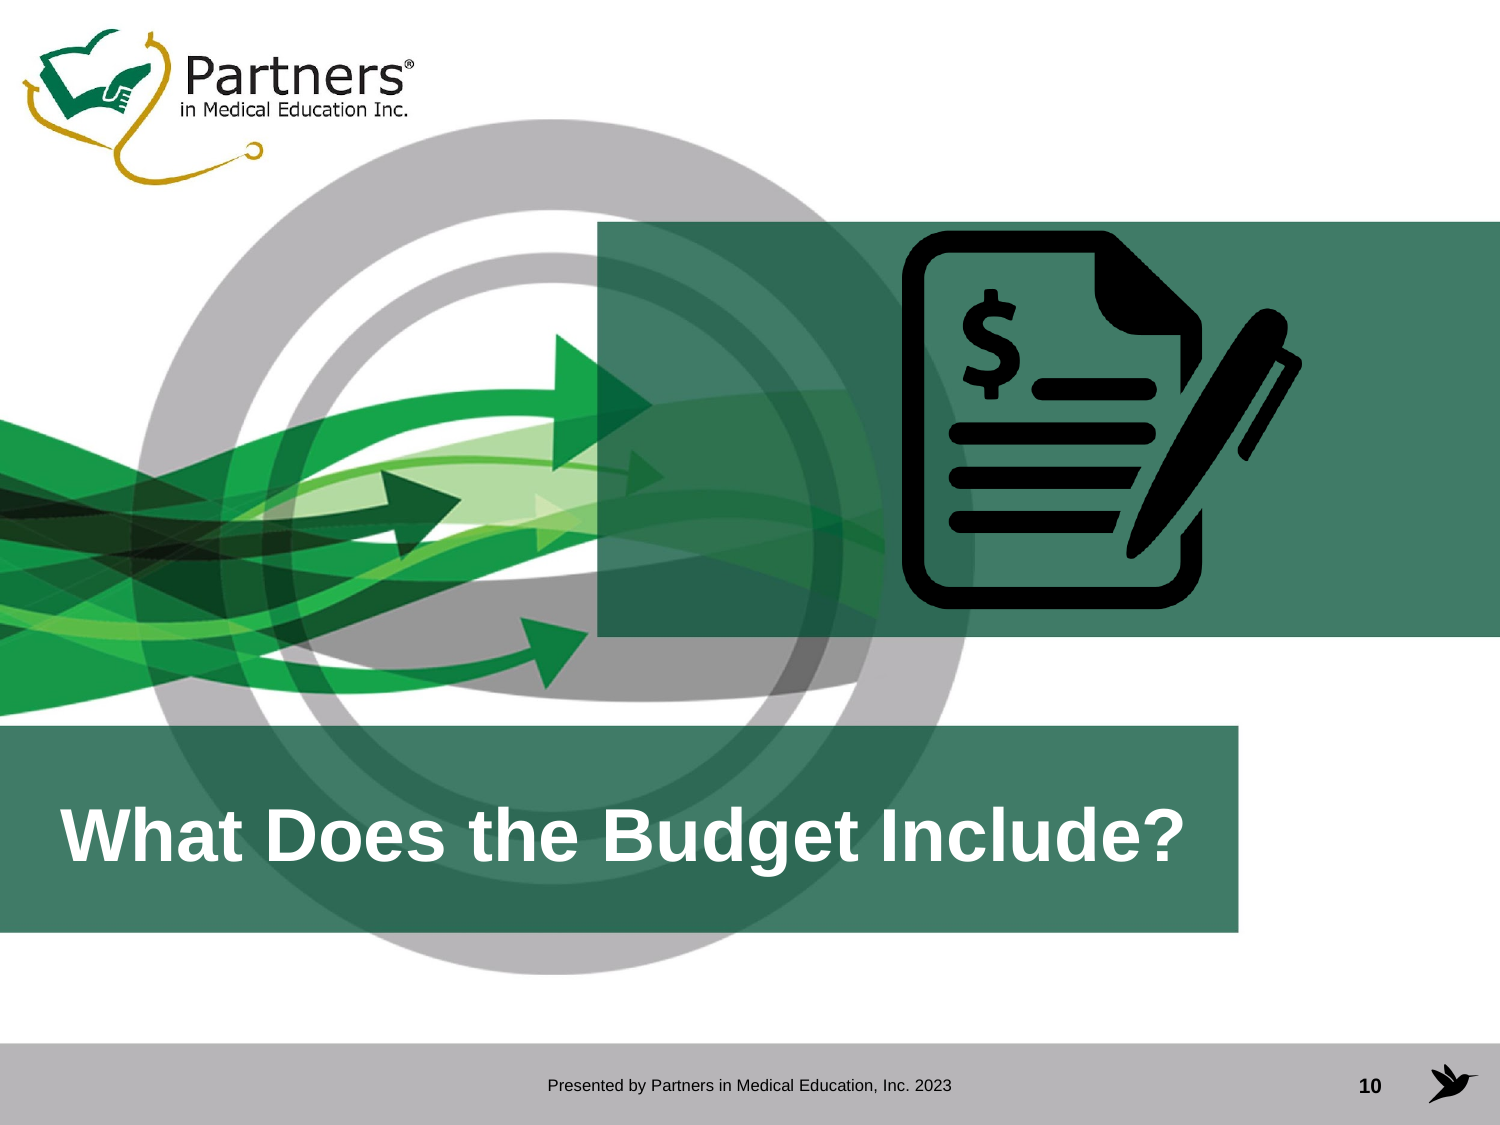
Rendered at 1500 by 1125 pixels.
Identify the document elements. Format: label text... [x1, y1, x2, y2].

title What Does the Budget Include? [39, 641, 1210, 1034]
picture [0, 0, 1500, 1125]
footer Presented by Partners in Medical Education, Inc. 2023 [496, 1055, 1004, 1116]
slide_number 10 [1059, 1055, 1397, 1116]
